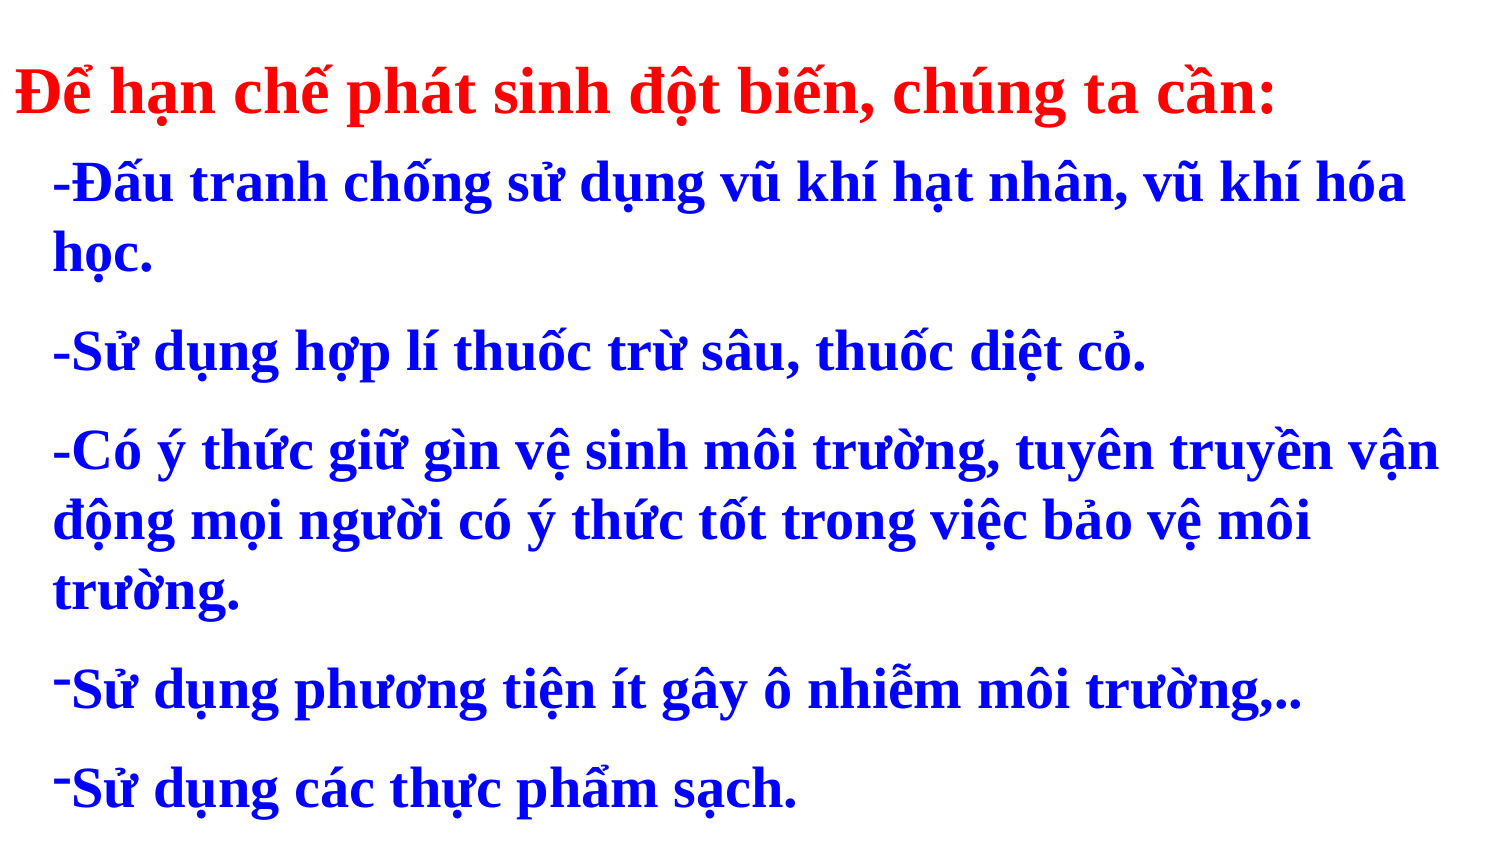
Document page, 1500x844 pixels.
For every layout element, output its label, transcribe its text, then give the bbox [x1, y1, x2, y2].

text_box -Đấu tranh chống sử dụng vũ khí hạt nhân, vũ khí hóa học. -Sử dụng hợp lí thuốc trừ sâu, thuốc diệt cỏ. -Có ý thức giữ gìn vệ sinh môi trường, tuyên truyền vận động mọi người có ý thức tốt trong việc bảo vệ môi trường. Sử dụng phương tiện ít gây ô nhiễm môi trường,.. Sử dụng các thực phẩm sạch. [37, 135, 1500, 844]
text_box Để hạn chế phát sinh đột biến, chúng ta cần: [0, 39, 1500, 135]
